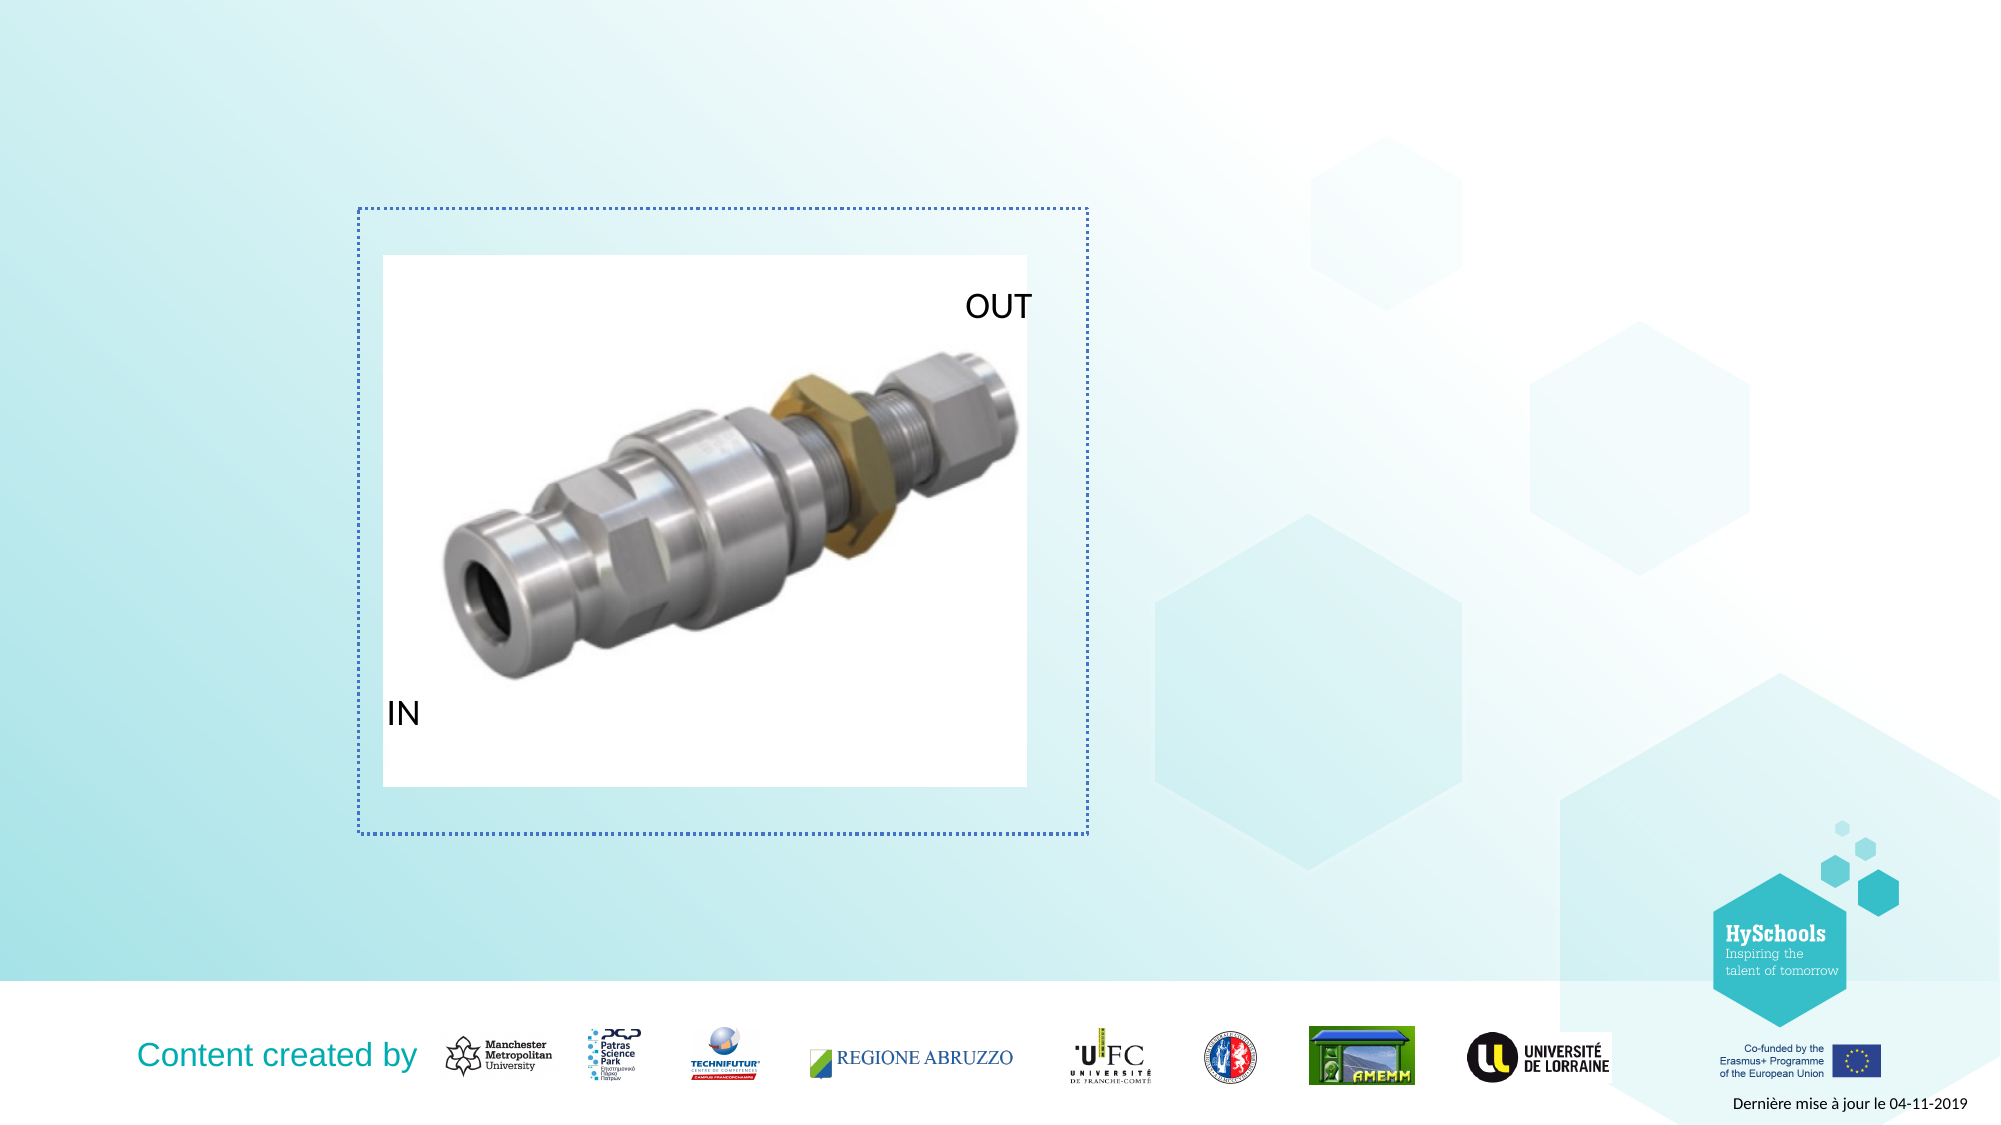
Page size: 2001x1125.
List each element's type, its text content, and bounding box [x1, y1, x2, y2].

text_box Dernière mise à jour le 04-11-2019 [1718, 1084, 1984, 1121]
picture [0, 0, 2000, 1125]
